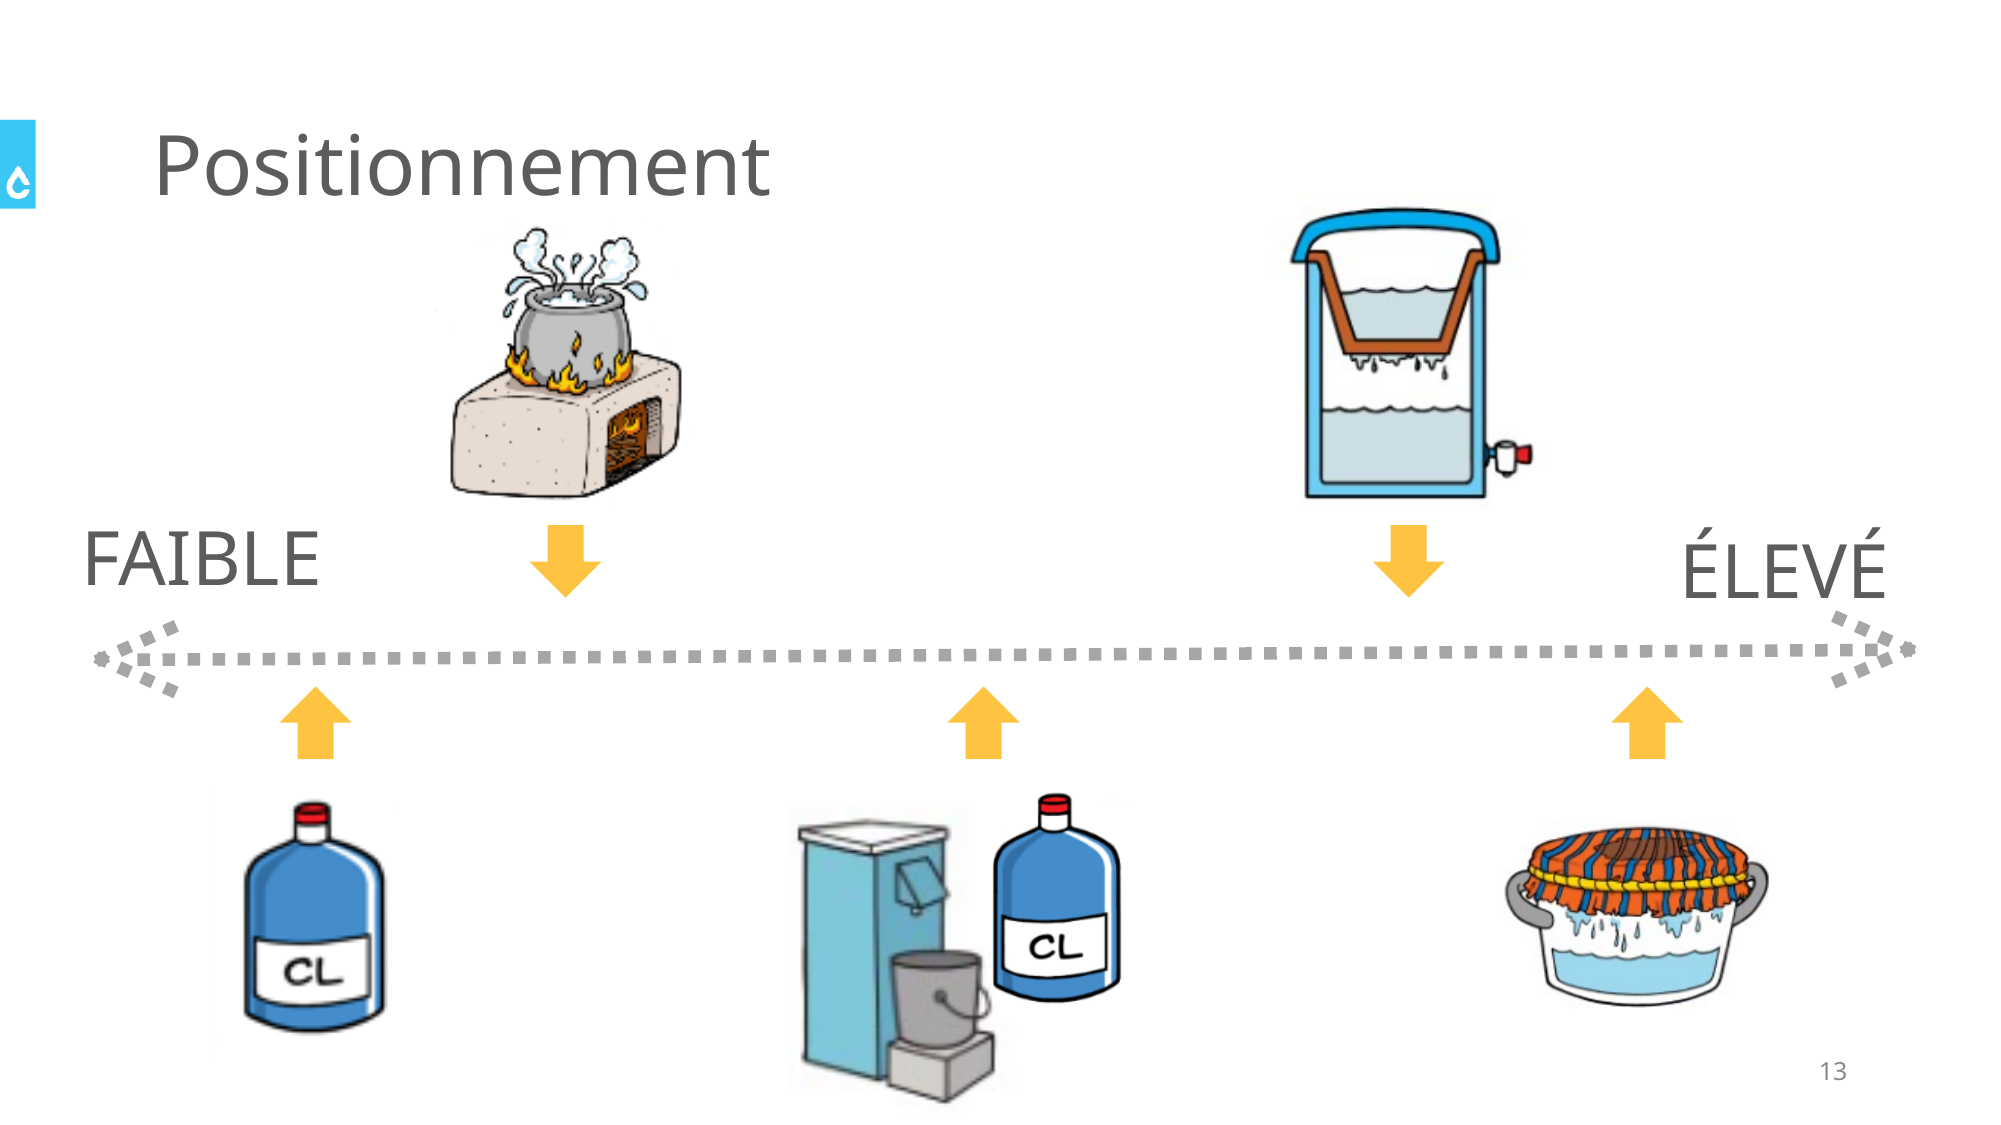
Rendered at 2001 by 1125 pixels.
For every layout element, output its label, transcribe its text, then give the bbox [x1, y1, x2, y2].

text_box FAIBLE [66, 502, 352, 608]
slide_number 13 [1412, 1042, 1863, 1103]
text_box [96, 621, 185, 662]
picture [1502, 800, 1770, 1017]
picture [1271, 191, 1546, 514]
text_box [1370, 523, 1448, 600]
text_box [527, 523, 605, 600]
text_box [277, 685, 355, 761]
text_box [1824, 647, 1914, 687]
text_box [87, 653, 176, 693]
picture [788, 786, 1135, 1118]
picture [0, 119, 36, 209]
title Positionnement [137, 59, 1863, 278]
text_box ÉLEVÉ [1664, 515, 1950, 621]
text_box [945, 685, 1023, 761]
picture [434, 212, 697, 511]
picture [208, 785, 413, 1059]
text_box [185, 649, 1824, 660]
text_box [1608, 685, 1686, 761]
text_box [1833, 616, 1923, 656]
